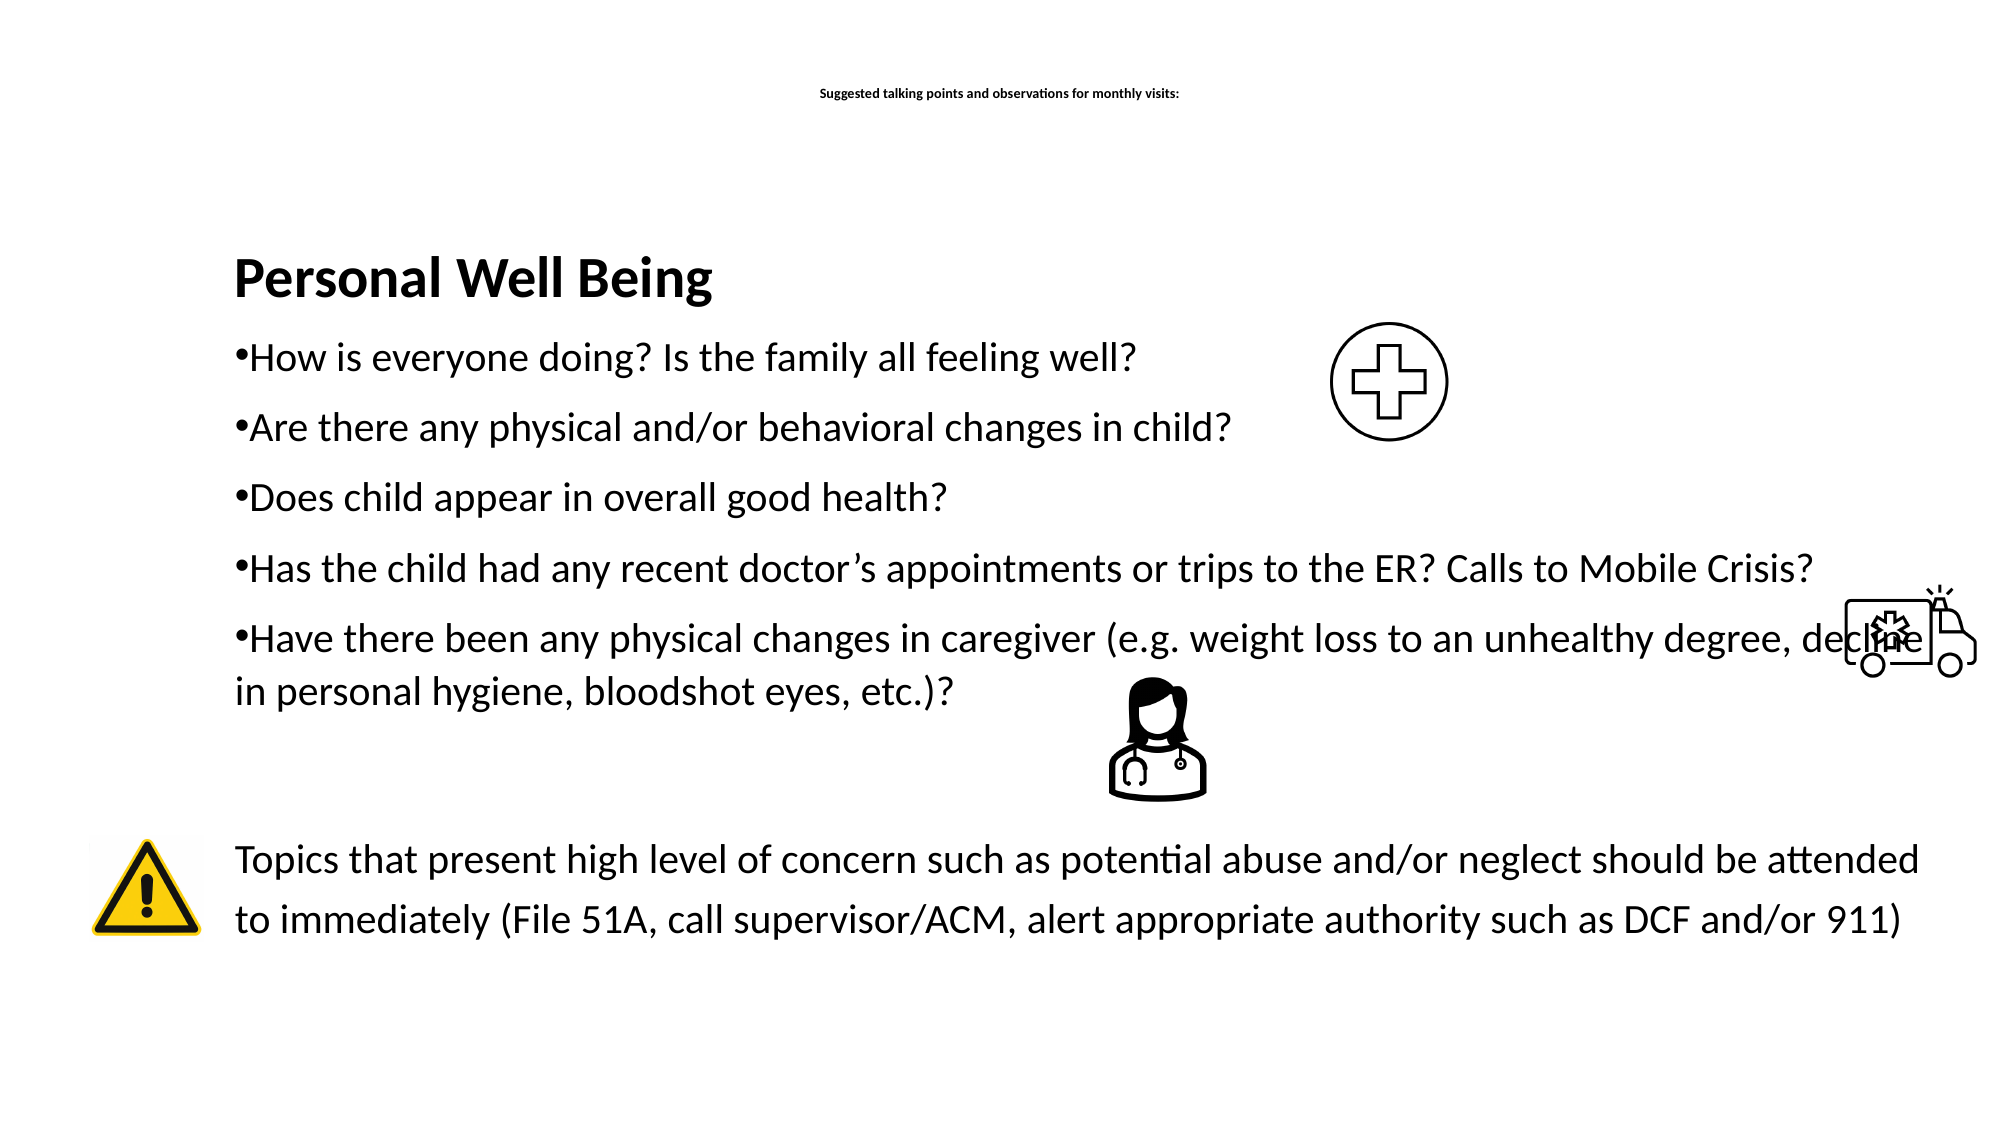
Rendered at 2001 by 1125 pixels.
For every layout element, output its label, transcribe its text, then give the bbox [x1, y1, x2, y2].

picture [1082, 663, 1233, 814]
title Suggested talking points and observations for monthly visits: [89, 61, 1911, 110]
picture [1835, 561, 1986, 712]
list Personal Well Being How is everyone doing? Is the family all feeling well? Are there any physical and/or behavioral changes in child? Does child appear in overall good health? Has the child had any recent doctor’s appointments or trips to the ER? Calls to Mobile Crisis? Have there been any physical changes in caregiver (e.g. weight loss to an unhealthy degree, decline in personal hygiene, bloodshot eyes, etc.)? Topics that present high level of concern such as potential abuse and/or neglect should be attended to immediately (File 51A, call supervisor/ACM, alert appropriate authority such as DCF and/or 911) [219, 227, 1945, 1045]
picture [1313, 306, 1464, 457]
picture [89, 835, 204, 942]
